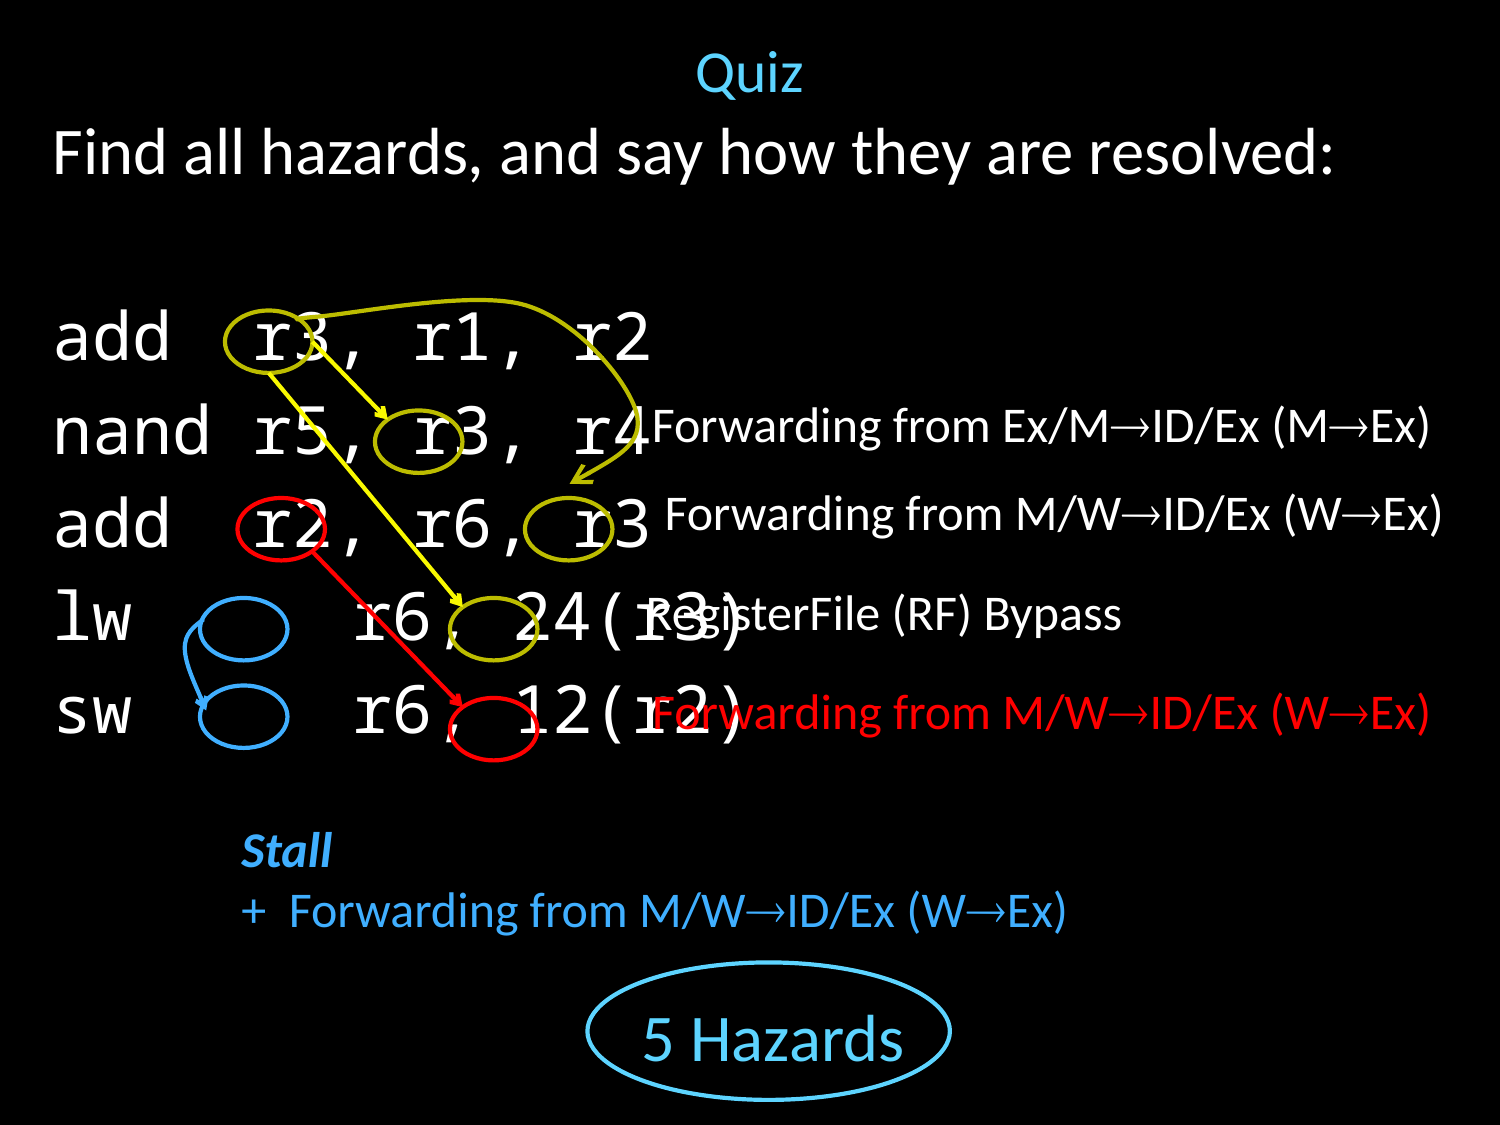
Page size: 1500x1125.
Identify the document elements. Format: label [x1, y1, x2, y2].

text_box [522, 495, 615, 563]
title [37, 24, 1463, 99]
text_box [226, 809, 1084, 945]
text_box [182, 297, 1447, 763]
text_box [649, 472, 1459, 548]
text_box [630, 572, 1138, 648]
list [37, 99, 1463, 1050]
text_box [585, 960, 952, 1102]
text_box [637, 672, 1447, 747]
